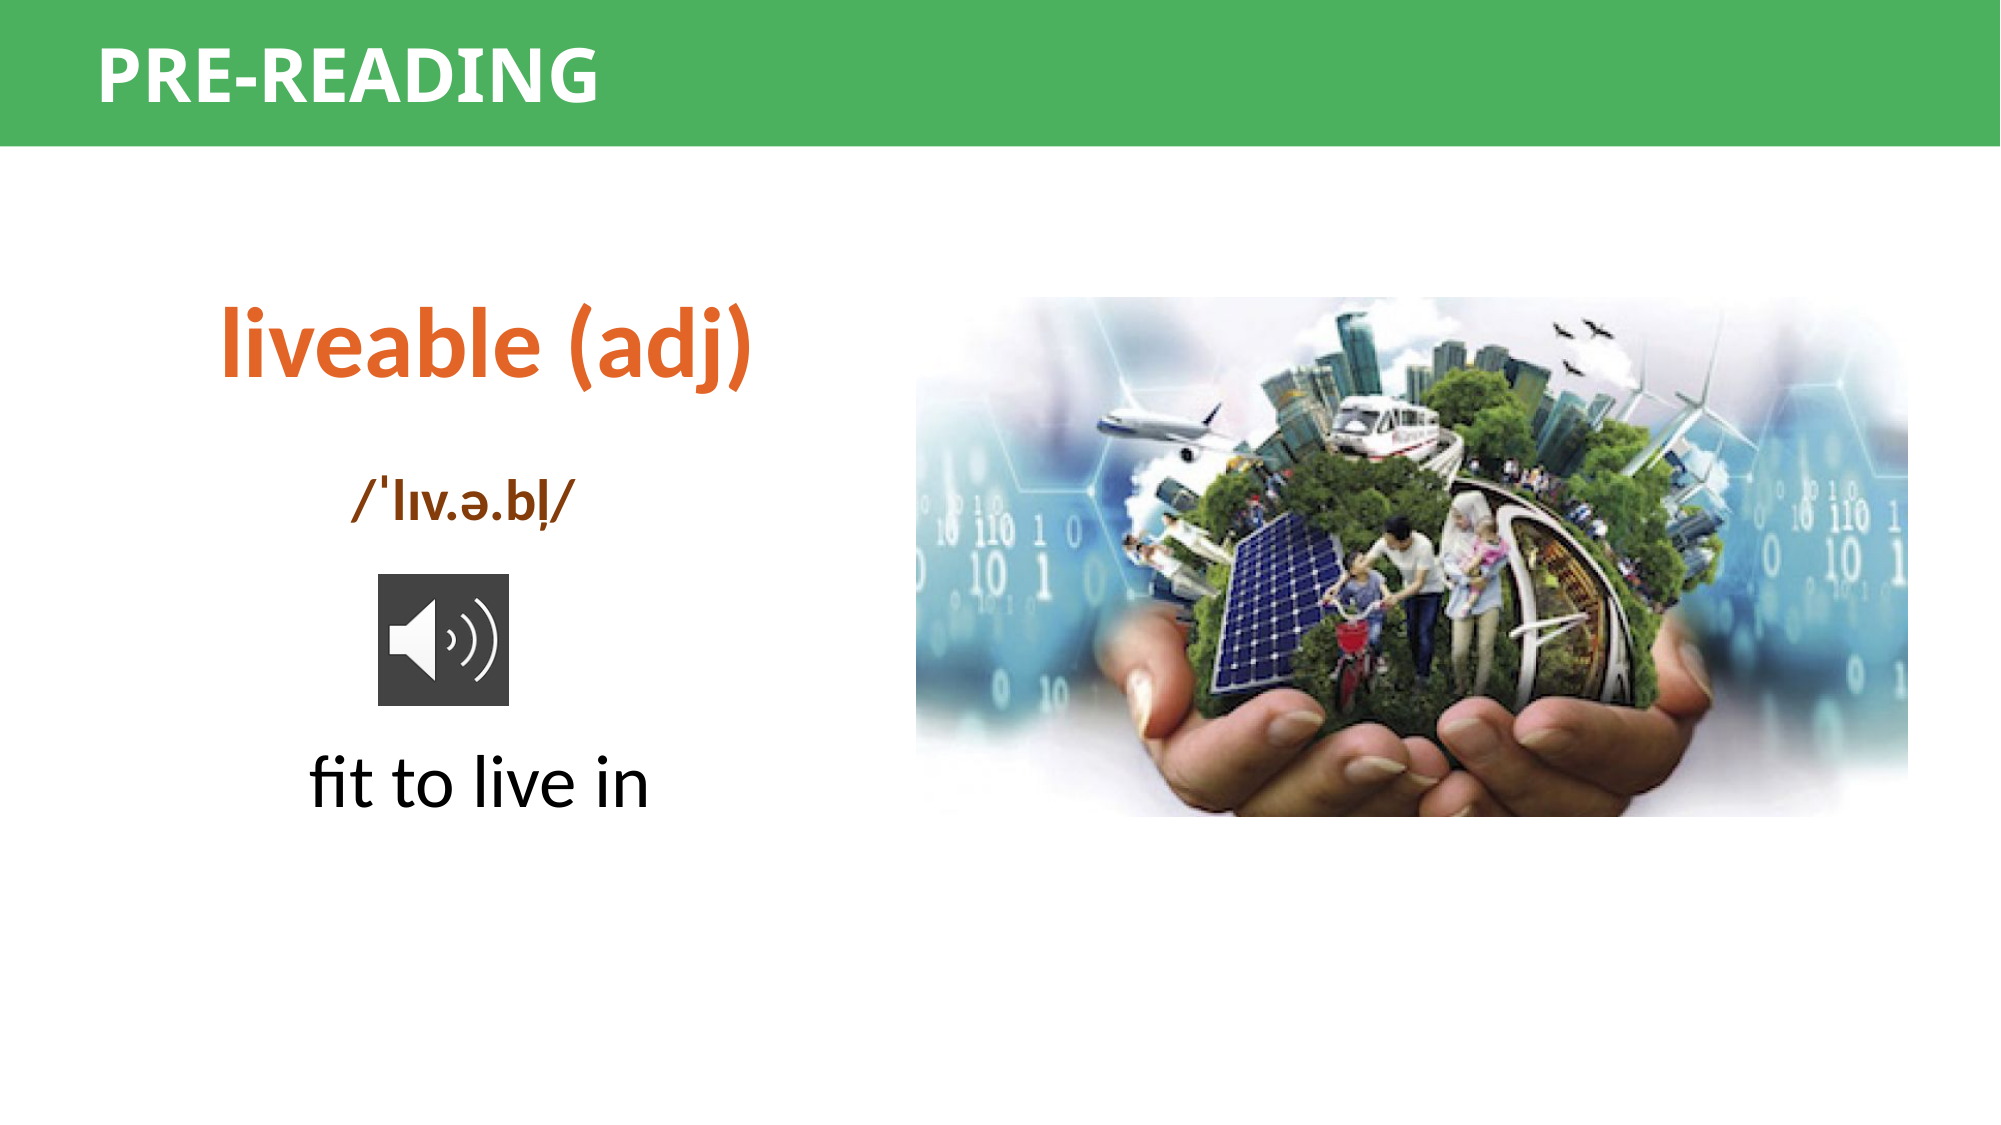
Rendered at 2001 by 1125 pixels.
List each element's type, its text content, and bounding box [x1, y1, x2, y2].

picture [376, 573, 511, 707]
text_box [0, 0, 2000, 147]
text_box /ˈlɪv.ə.bļ/ [336, 454, 591, 540]
text_box PRE-READING [81, 20, 831, 125]
text_box liveable (adj) [58, 276, 917, 498]
text_box fit to live in [294, 725, 716, 831]
picture [916, 297, 1908, 817]
